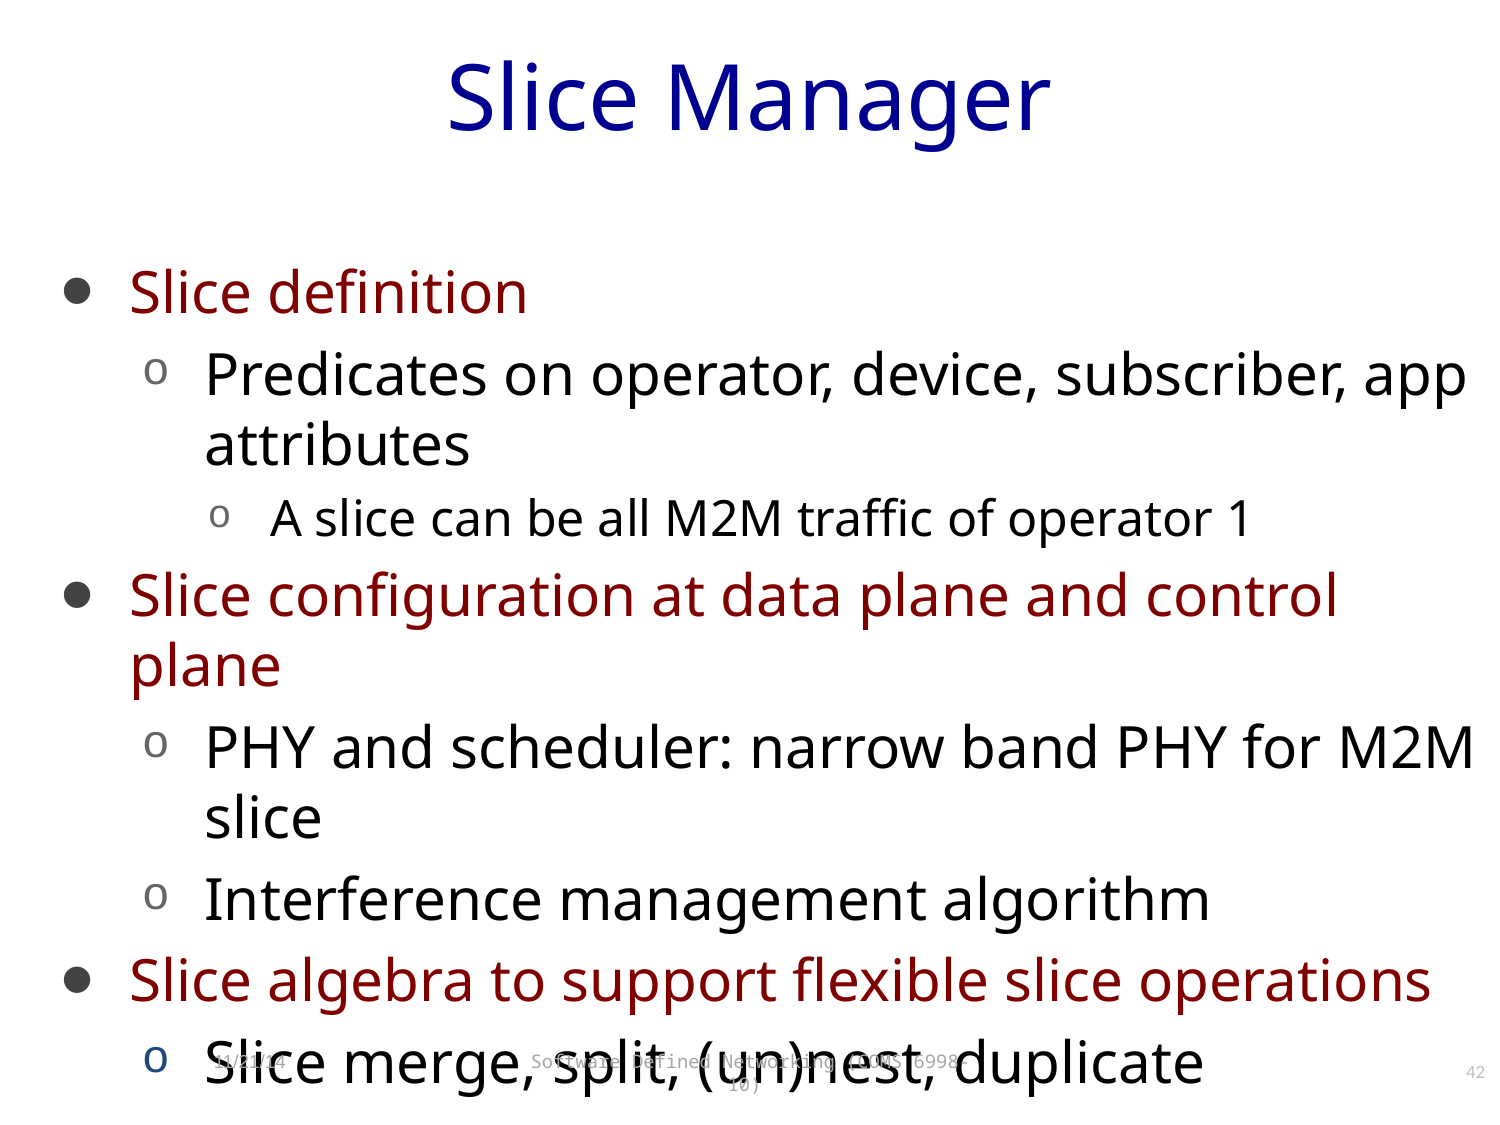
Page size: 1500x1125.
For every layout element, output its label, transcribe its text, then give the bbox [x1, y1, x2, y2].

title Slice Manager [75, 0, 1425, 188]
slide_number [75, 1042, 425, 1103]
slide_number 42 [1149, 1041, 1500, 1102]
list Slice definition Predicates on operator, device, subscriber, app attributes A slice can be all M2M traffic of operator 1 Slice configuration at data plane and control plane PHY and scheduler: narrow band PHY for M2M slice Interference management algorithm Slice algebra to support flexible slice operations Slice merge, split, (un)nest, duplicate [39, 247, 1500, 1072]
footer Software Defined Networking (COMS 6998-10) [512, 1042, 988, 1103]
